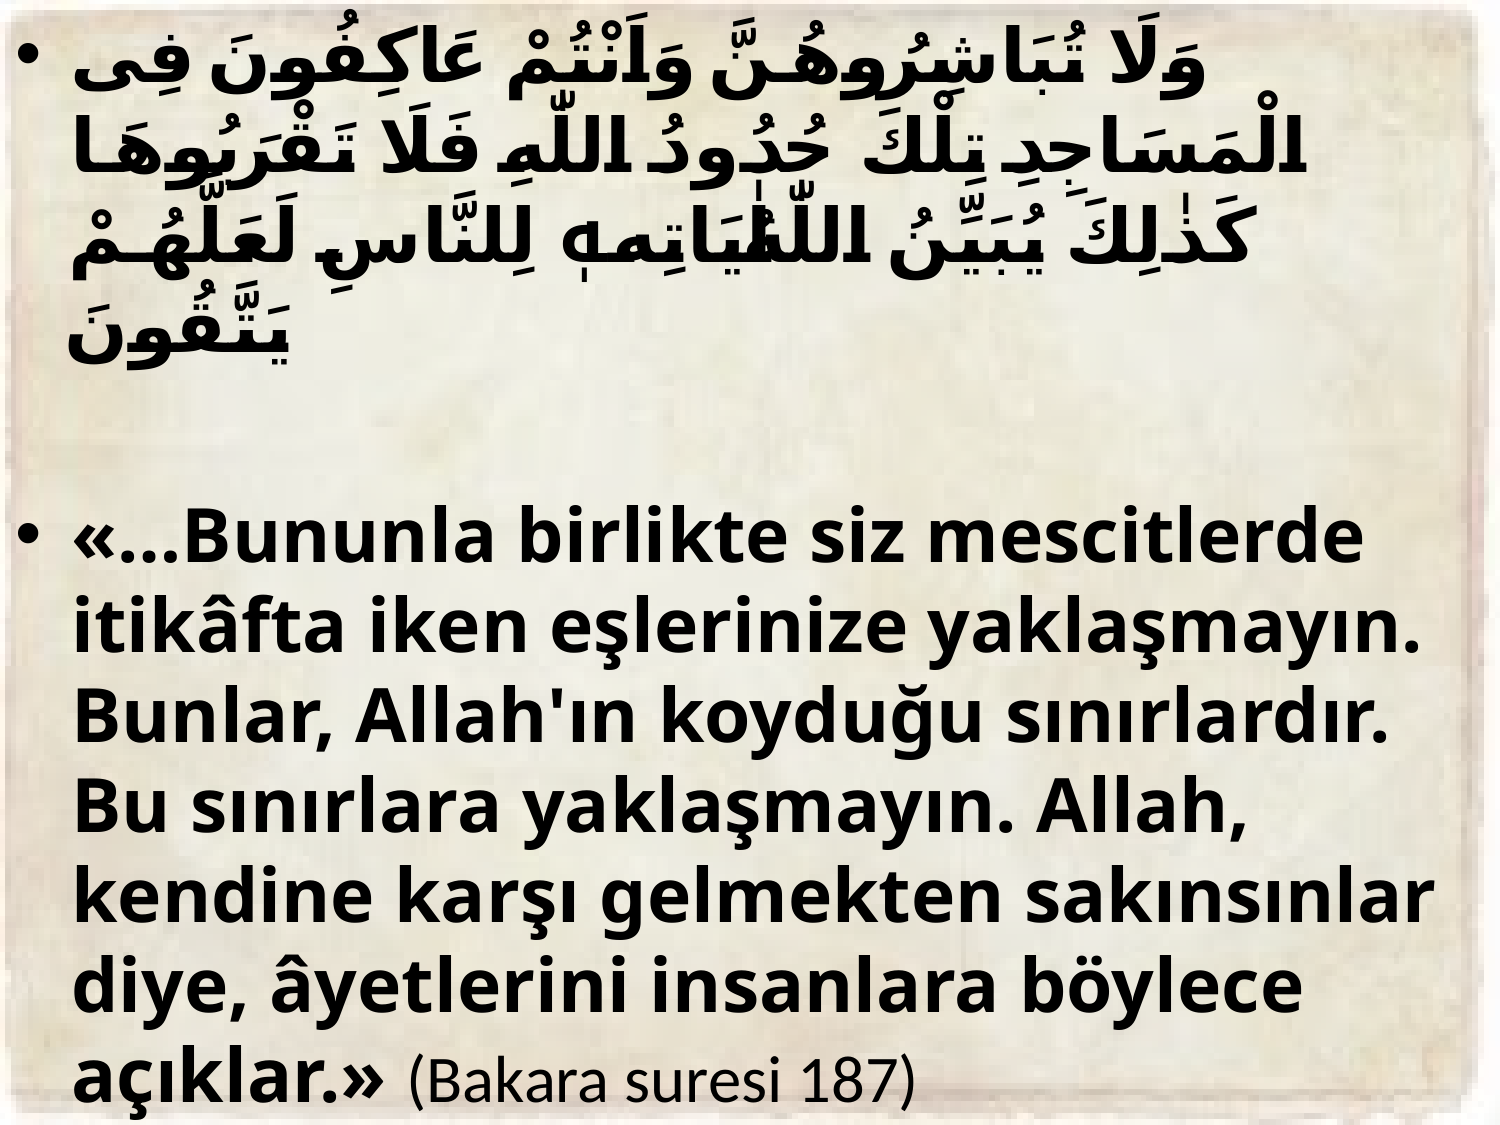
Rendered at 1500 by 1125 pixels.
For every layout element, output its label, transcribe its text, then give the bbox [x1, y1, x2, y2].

list وَلَا تُبَاشِرُوهُنَّ وَاَنْتُمْ عَاكِفُونَ فِى الْمَسَاجِدِ تِلْكَ حُدُودُ اللّٰهِ فَلَا تَقْرَبُوهَا كَذٰلِكَ يُبَيِّنُ اللّٰهُ اٰيَاتِهٖ لِلنَّاسِ لَعَلَّهُمْ يَتَّقُونَ «…Bununla birlikte siz mescitlerde itikâfta iken eşlerinize yaklaşmayın. Bunlar, Allah'ın koyduğu sınırlardır. Bu sınırlara yaklaşmayın. Allah, kendine karşı gelmekten sakınsınlar diye, âyetlerini insanlara böylece açıklar.» (Bakara suresi 187) [0, 0, 1500, 1125]
